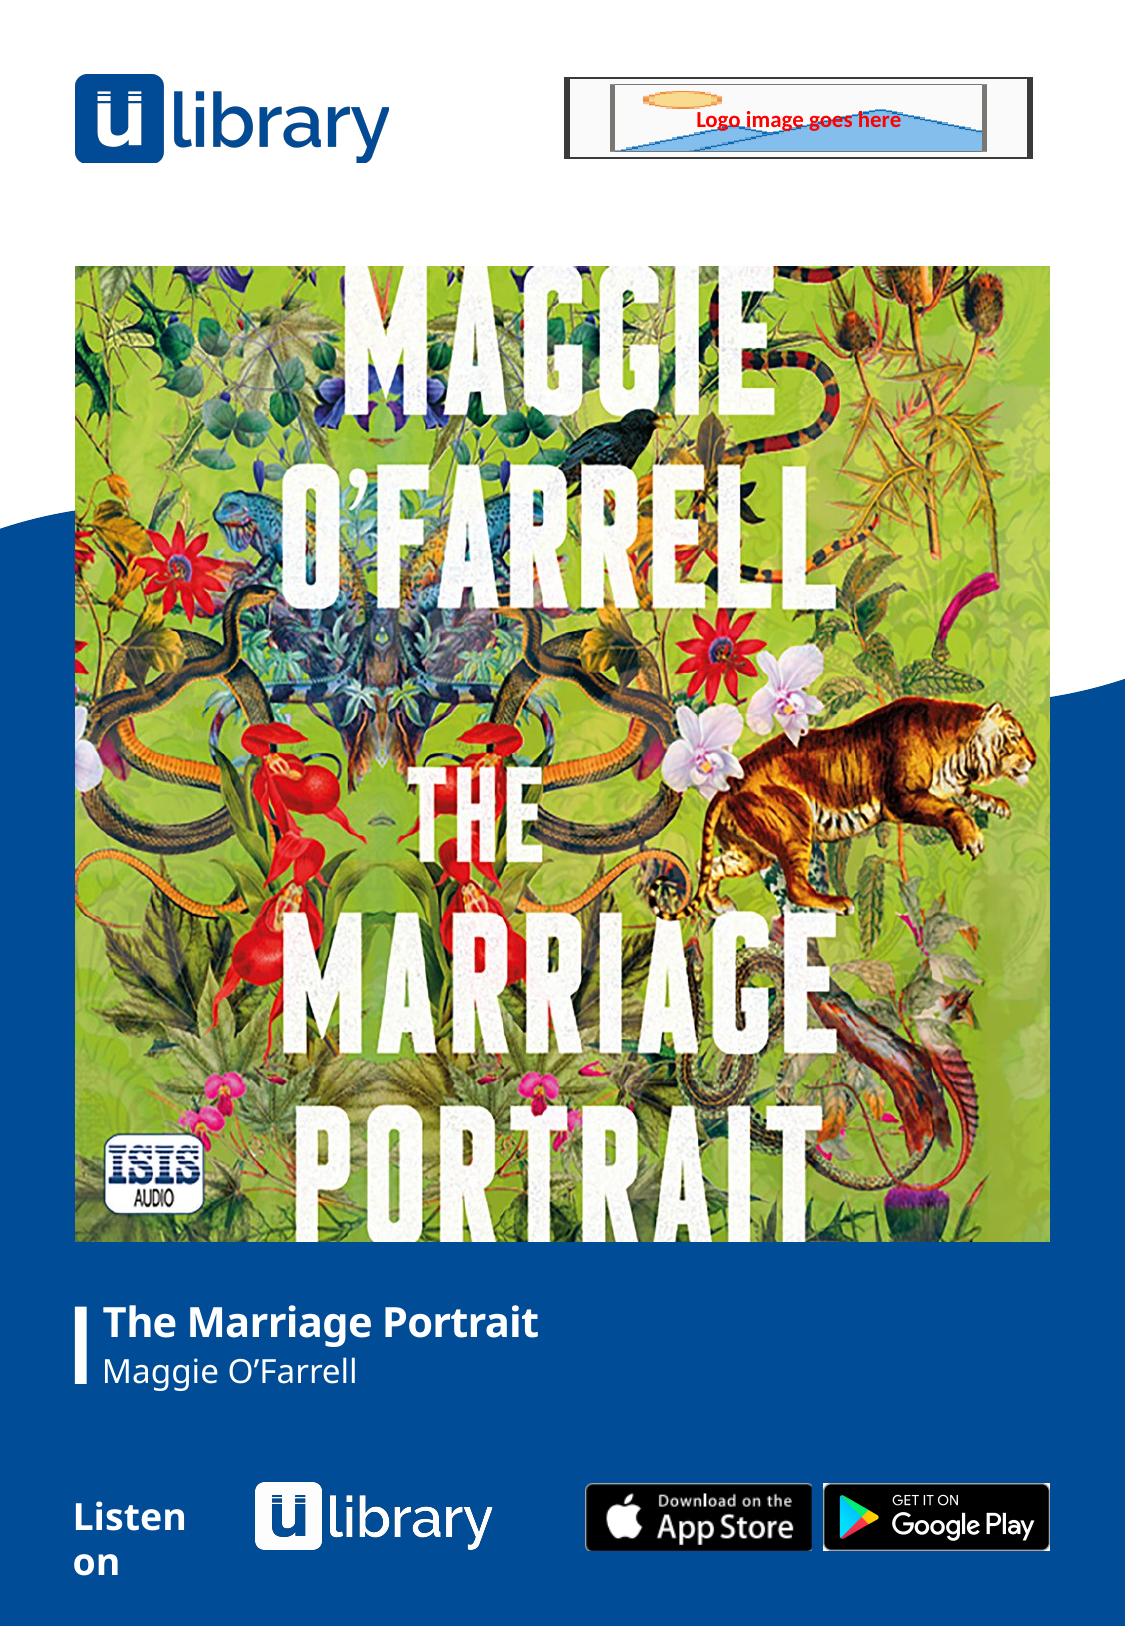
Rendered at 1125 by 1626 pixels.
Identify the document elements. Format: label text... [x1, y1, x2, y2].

title The Marriage Portrait [87, 1293, 961, 1347]
picture [547, 74, 1050, 164]
picture [823, 1483, 1050, 1551]
picture [74, 266, 1050, 1242]
subtitle Maggie O’Farrell [86, 1347, 961, 1398]
